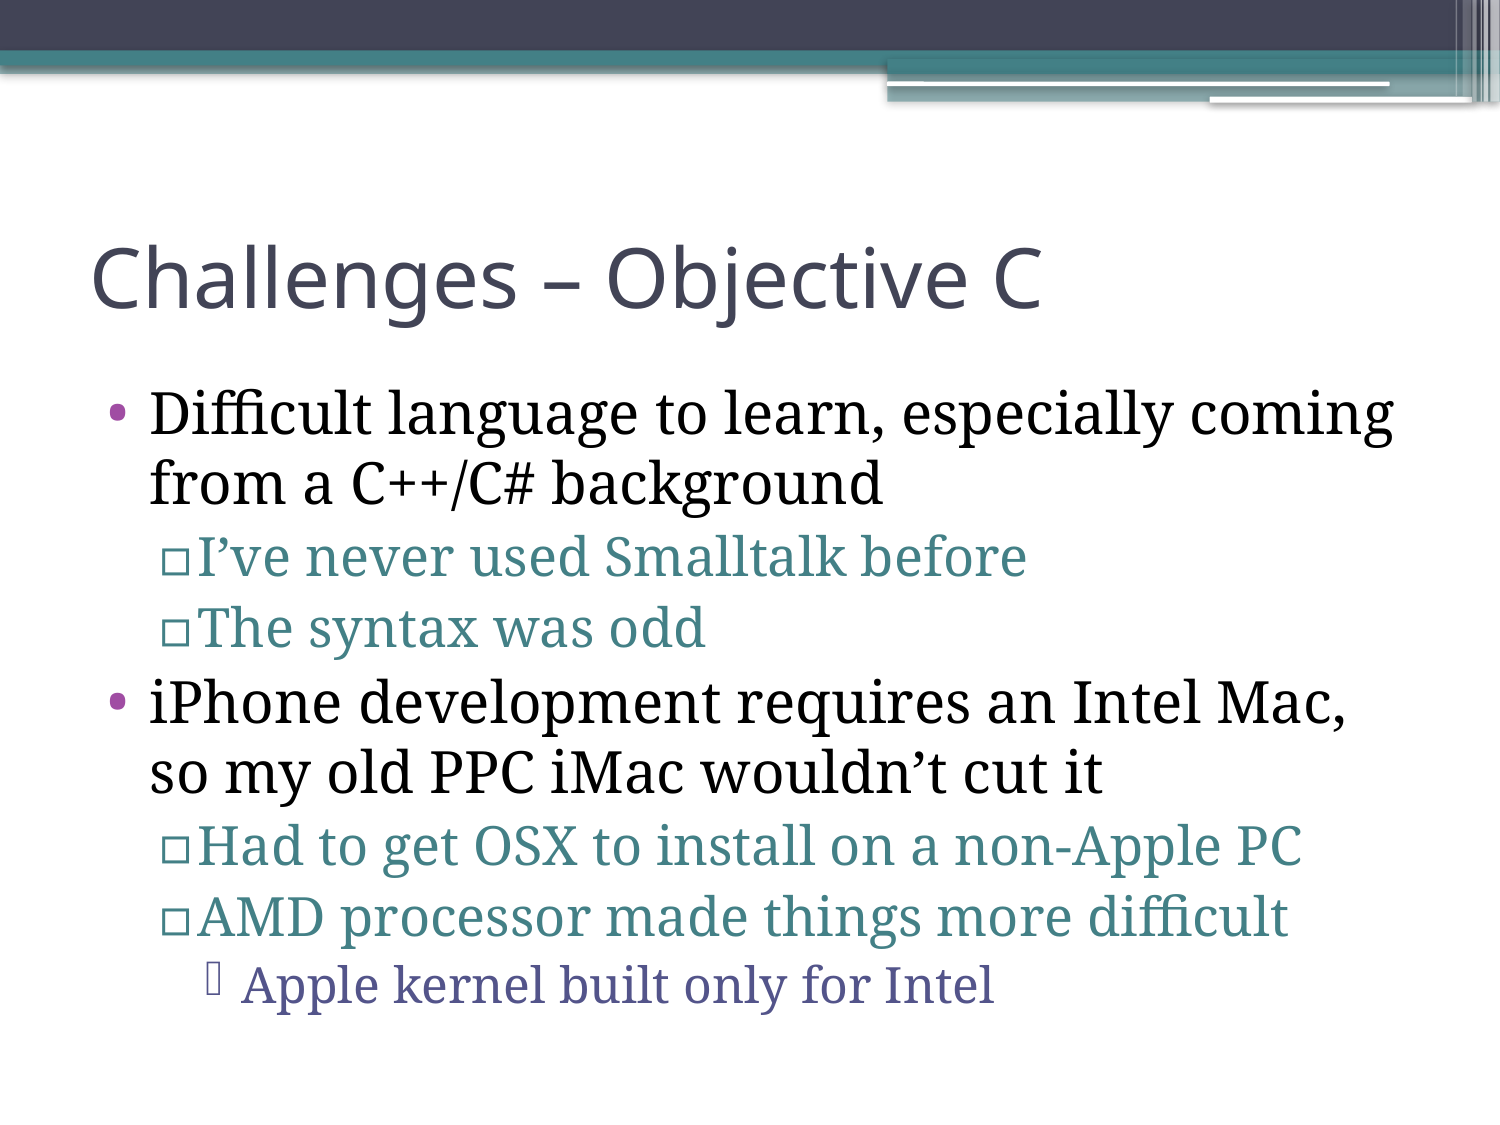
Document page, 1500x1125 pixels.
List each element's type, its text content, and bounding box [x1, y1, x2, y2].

list Difficult language to learn, especially coming from a C++/C# background I’ve never used Smalltalk before The syntax was odd iPhone development requires an Intel Mac, so my old PPC iMac wouldn’t cut it Had to get OSX to install on a non-Apple PC AMD processor made things more difficult Apple kernel built only for Intel [75, 368, 1425, 1079]
title Challenges – Objective C [75, 187, 1425, 363]
